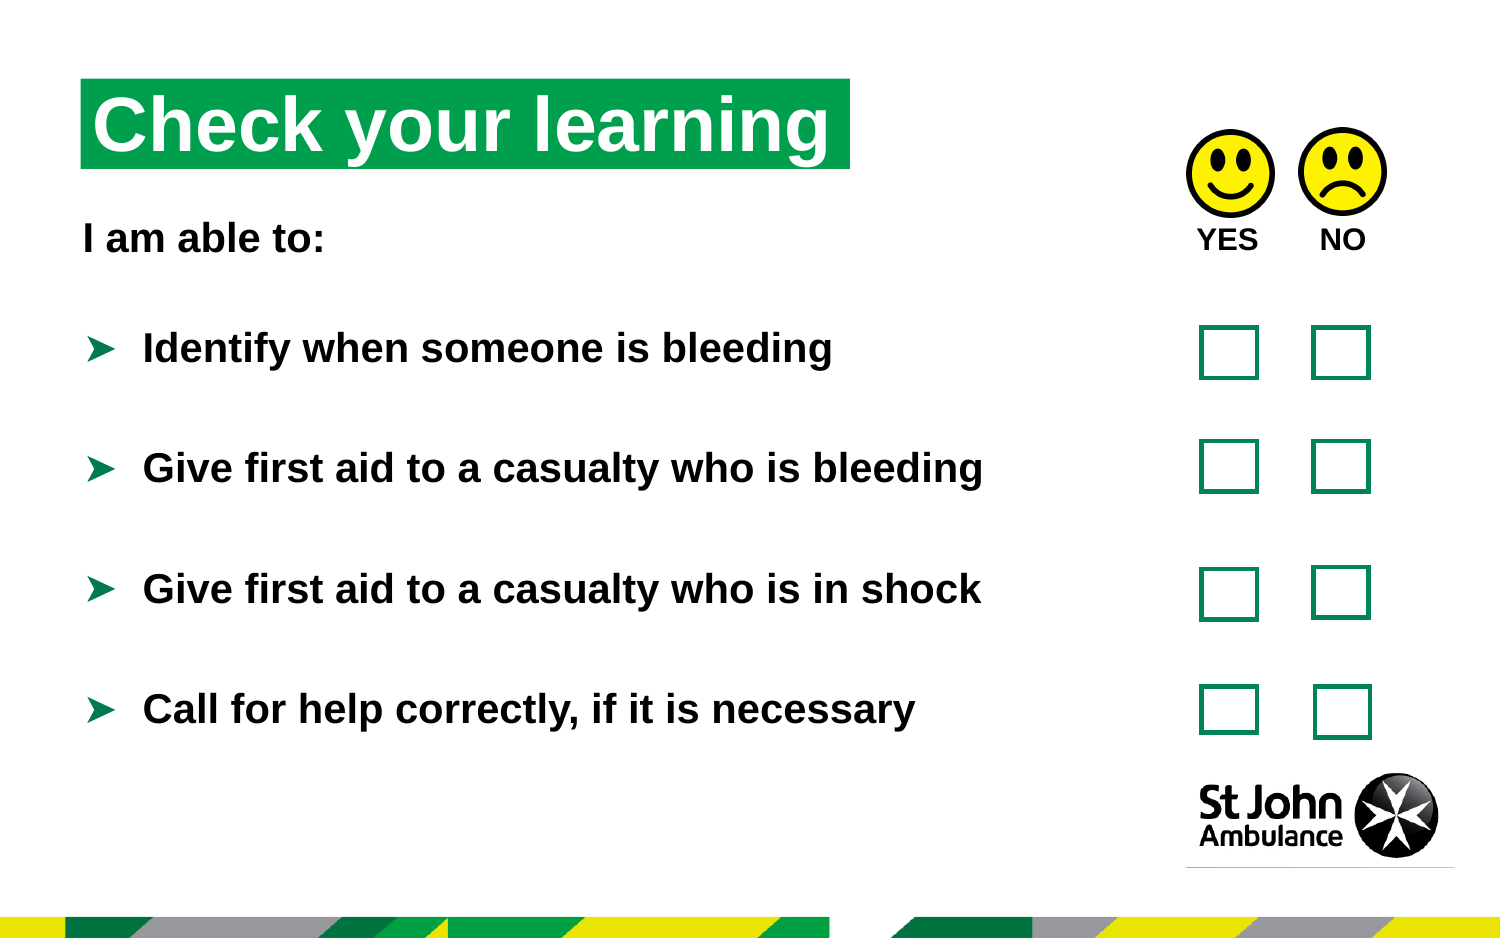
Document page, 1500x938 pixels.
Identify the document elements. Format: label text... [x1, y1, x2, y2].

text_box [1312, 326, 1370, 379]
text_box [1201, 326, 1258, 379]
text_box [1314, 686, 1371, 738]
text_box YES NO [1181, 211, 1500, 264]
list Check your learning [80, 78, 850, 169]
picture [1186, 129, 1275, 218]
text_box [1312, 566, 1370, 619]
picture [1298, 127, 1387, 216]
text_box I am able to: Identify when someone is bleeding Give first aid to a casualty who is bleeding Give first aid to a casualty who is in shock Call for help correctly, if it is necessary [70, 204, 1156, 738]
picture [1186, 762, 1455, 868]
picture [0, 897, 1500, 938]
text_box [1312, 440, 1370, 493]
text_box [1201, 568, 1258, 621]
text_box [1201, 686, 1258, 734]
text_box [1201, 440, 1258, 493]
